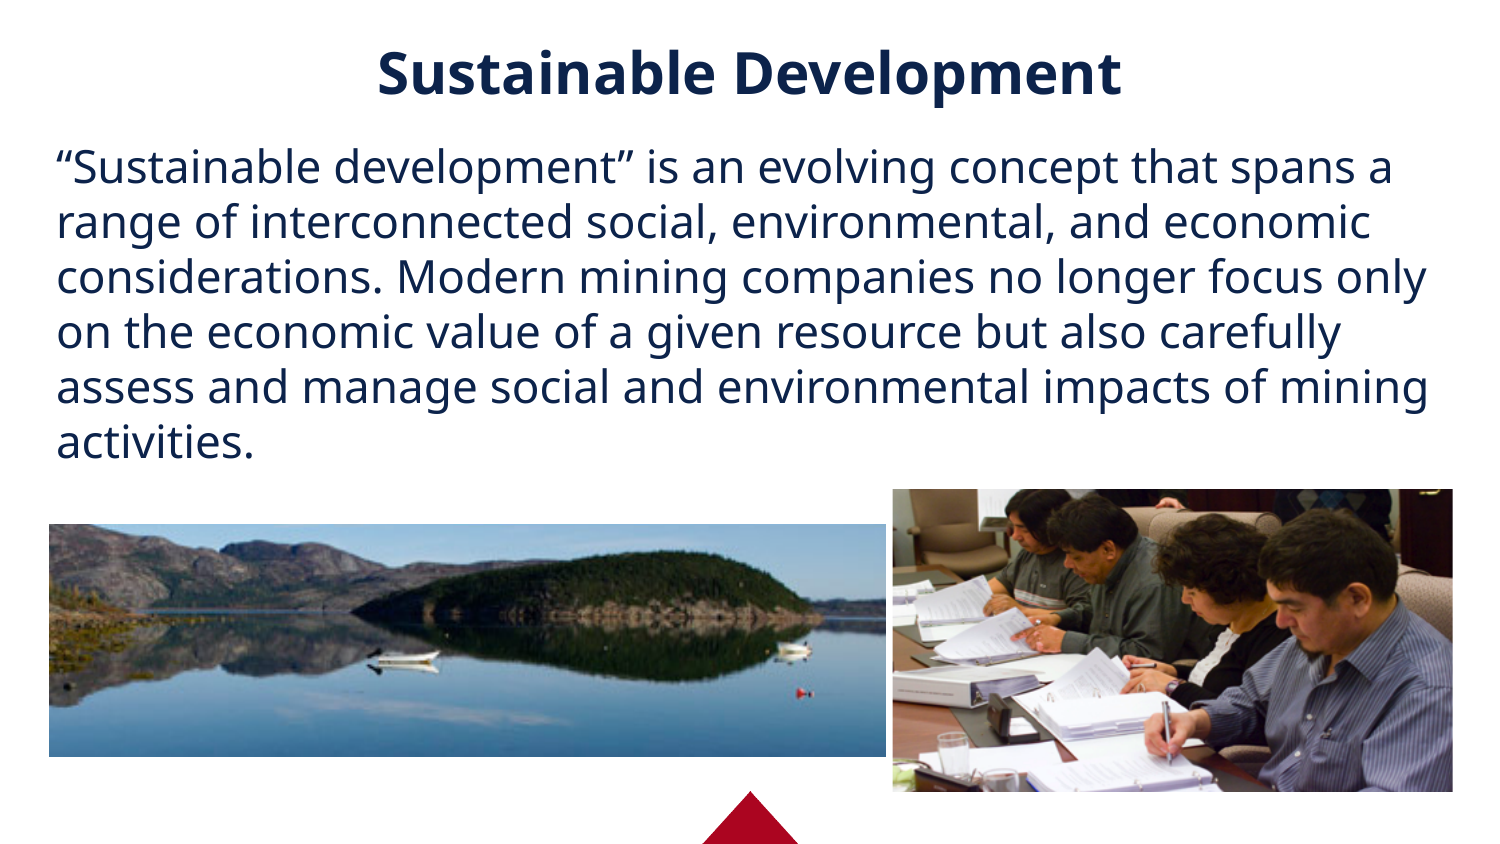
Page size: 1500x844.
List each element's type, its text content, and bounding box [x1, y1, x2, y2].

picture [49, 523, 886, 757]
title Sustainable Development [49, 38, 1451, 105]
picture [702, 791, 798, 844]
list “Sustainable development” is an evolving concept that spans a range of interconnected social, environmental, and economic considerations. Modern mining companies no longer focus only on the economic value of a given resource but also carefully assess and manage social and environmental impacts of mining activities. [49, 131, 1451, 523]
picture [892, 489, 1453, 792]
